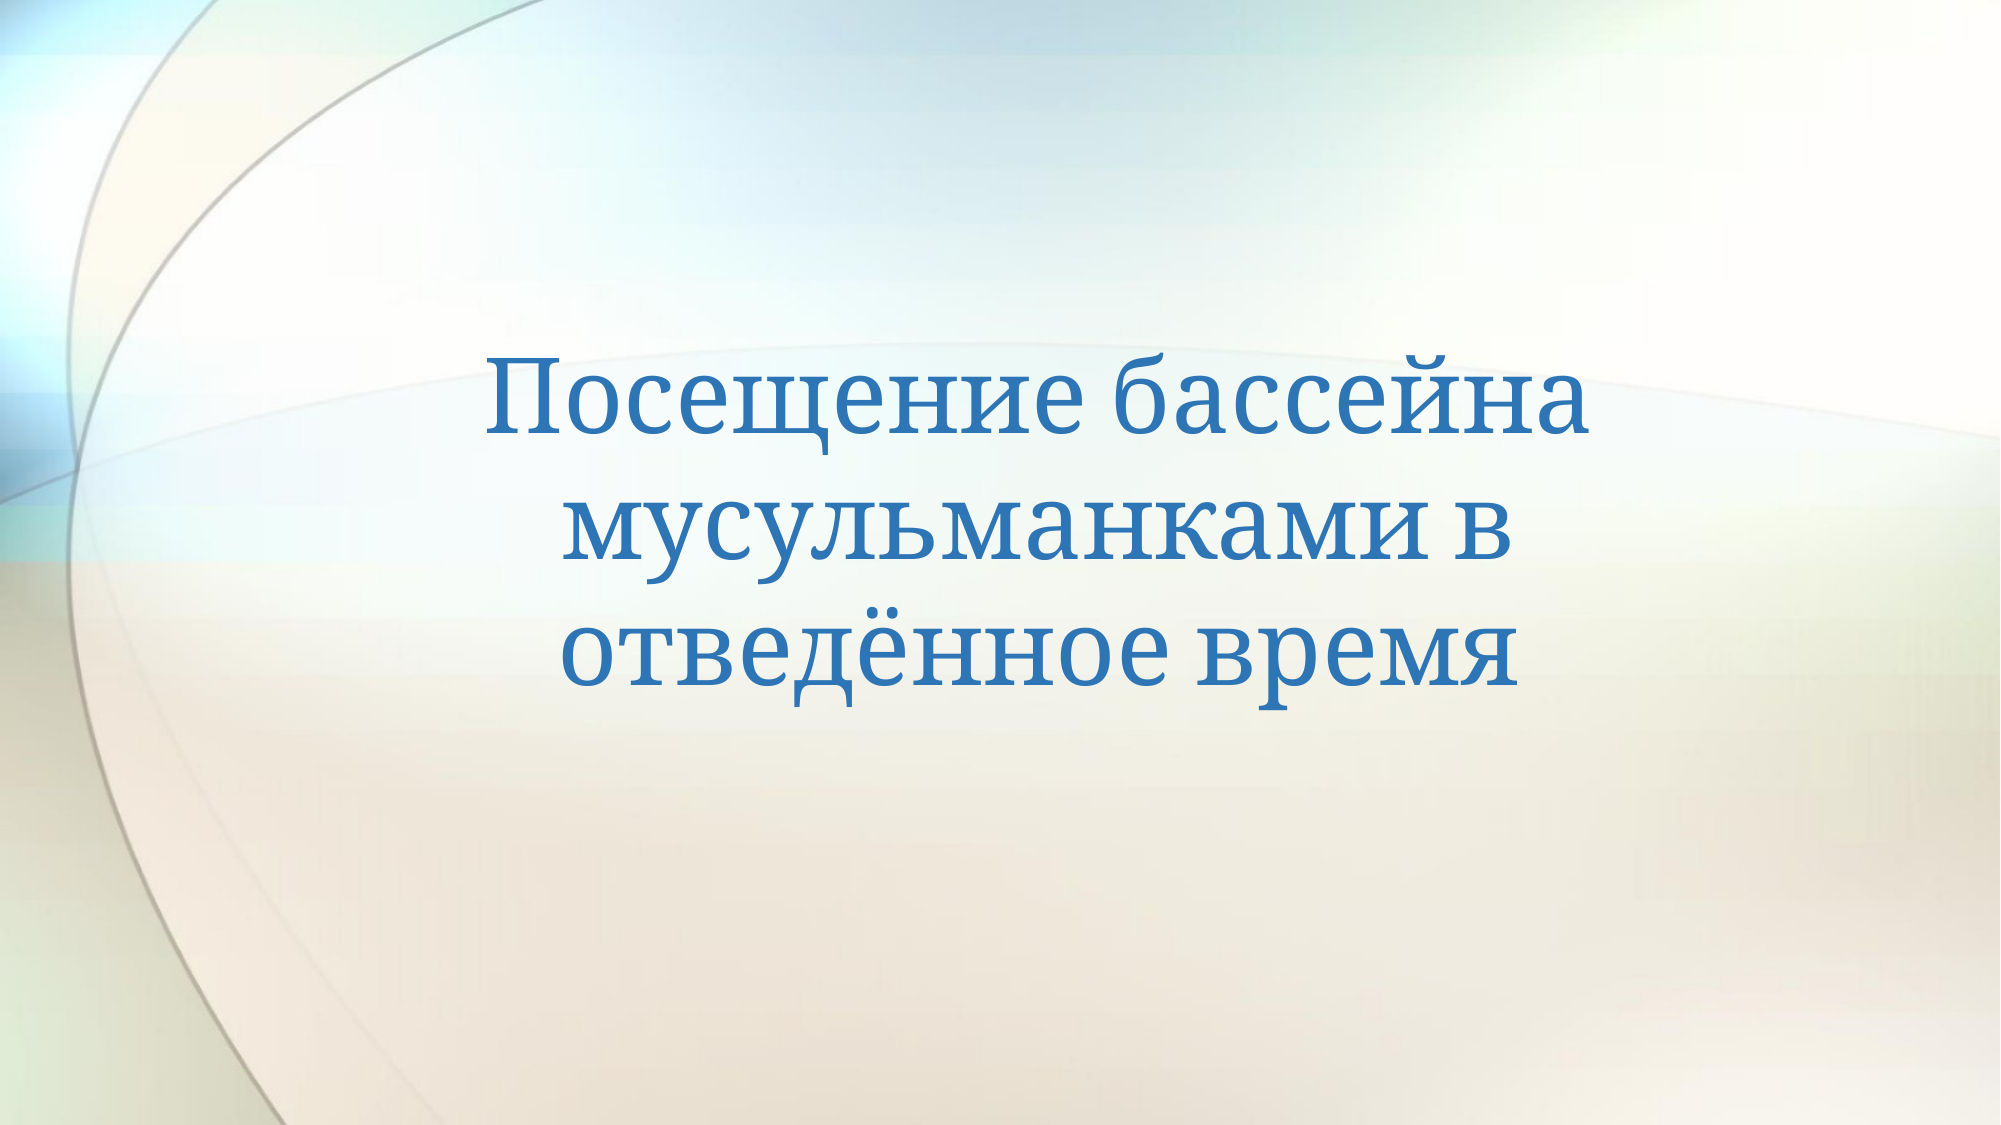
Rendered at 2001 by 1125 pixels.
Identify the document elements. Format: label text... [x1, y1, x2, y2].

picture [0, 0, 2001, 1125]
title Посещение бассейна мусульманками в отведённое время [306, 317, 1772, 714]
